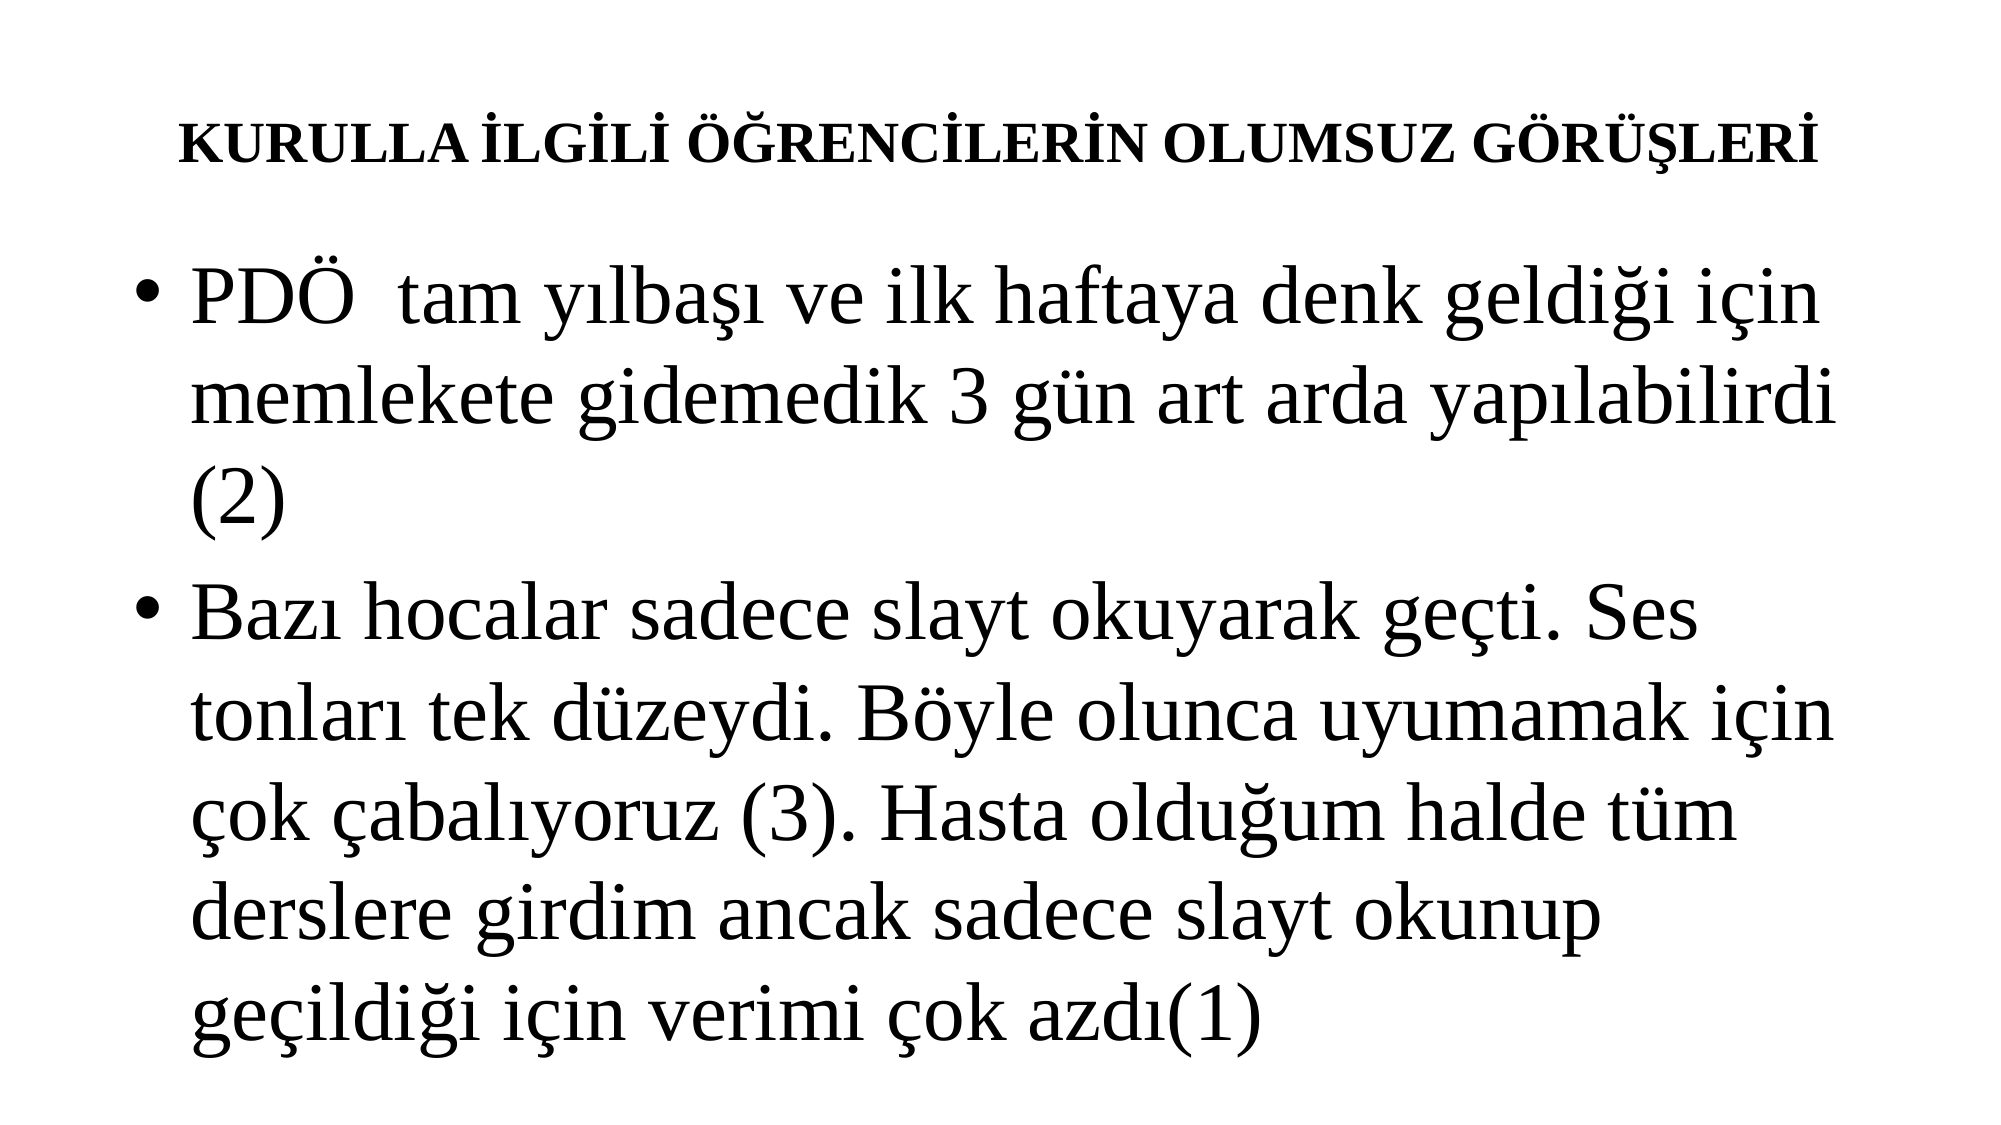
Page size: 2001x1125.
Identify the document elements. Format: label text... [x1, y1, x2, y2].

list PDÖ tam yılbaşı ve ilk haftaya denk geldiği için memlekete gidemedik 3 gün art arda yapılabilirdi (2) Bazı hocalar sadece slayt okuyarak geçti. Ses tonları tek düzeydi. Böyle olunca uyumamak için çok çabalıyoruz (3). Hasta olduğum halde tüm derslere girdim ancak sadece slayt okunup geçildiği için verimi çok azdı(1) [118, 232, 1919, 1093]
title KURULLA İLGİLİ ÖĞRENCİLERİN OLUMSUZ GÖRÜŞLERİ [99, 45, 1900, 233]
